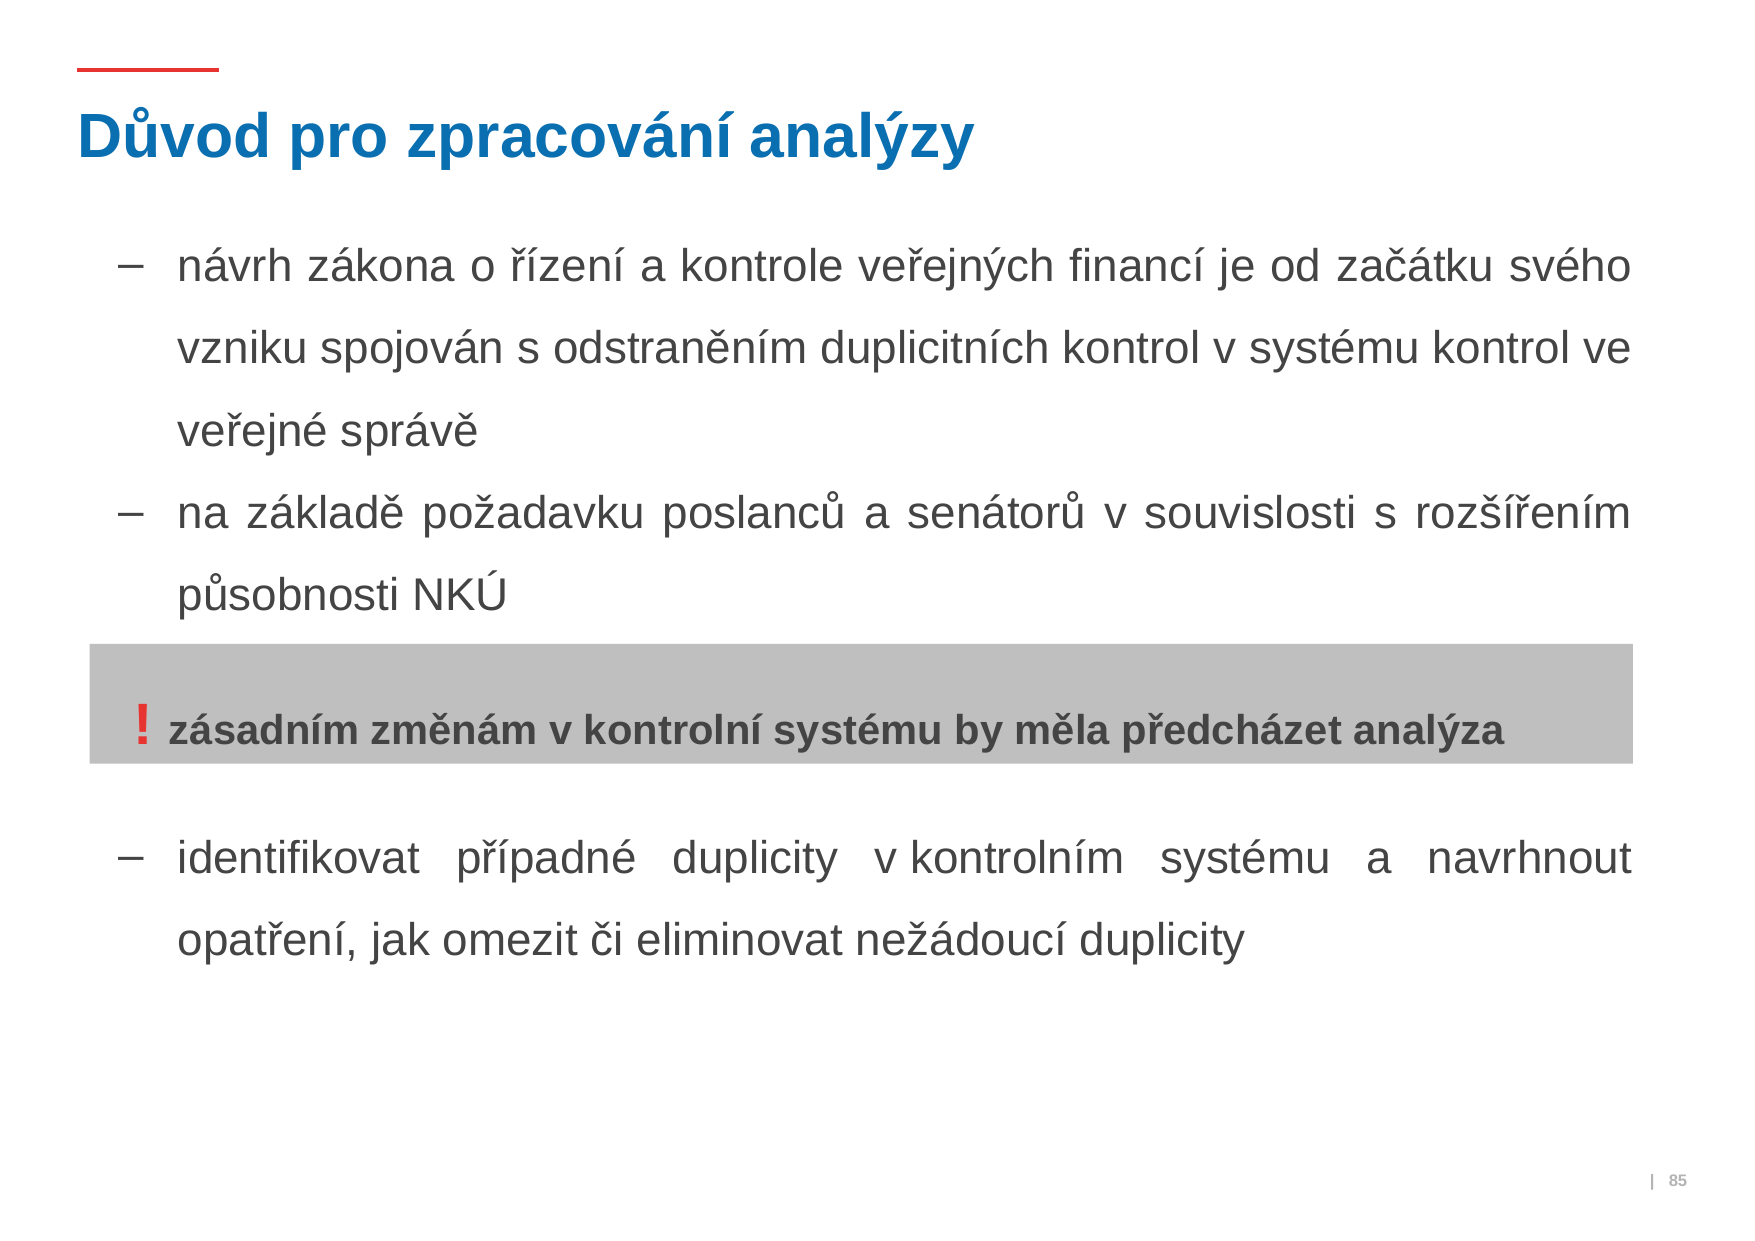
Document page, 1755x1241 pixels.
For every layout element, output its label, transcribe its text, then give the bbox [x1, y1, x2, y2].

list návrh zákona o řízení a kontrole veřejných financí je od začátku svého vzniku spojován s odstraněním duplicitních kontrol v systému kontrol ve veřejné správě na základě požadavku poslanců a senátorů v souvislosti s rozšířením působnosti NKÚ identifikovat případné duplicity v kontrolním systému a navrhnout opatření, jak omezit či eliminovat nežádoucí duplicity [89, 207, 1633, 643]
title Důvod pro zpracování analýzy [77, 95, 1552, 172]
list návrh zákona o řízení a kontrole veřejných financí je od začátku svého vzniku spojován s odstraněním duplicitních kontrol v systému kontrol ve veřejné správě na základě požadavku poslanců a senátorů v souvislosti s rozšířením působnosti NKÚ identifikovat případné duplicity v kontrolním systému a navrhnout opatření, jak omezit či eliminovat nežádoucí duplicity [89, 764, 1633, 1141]
slide_number | 85 [1427, 1169, 1688, 1190]
text_box ! zásadním změnám v kontrolní systému by měla předcházet analýza [89, 643, 1633, 764]
